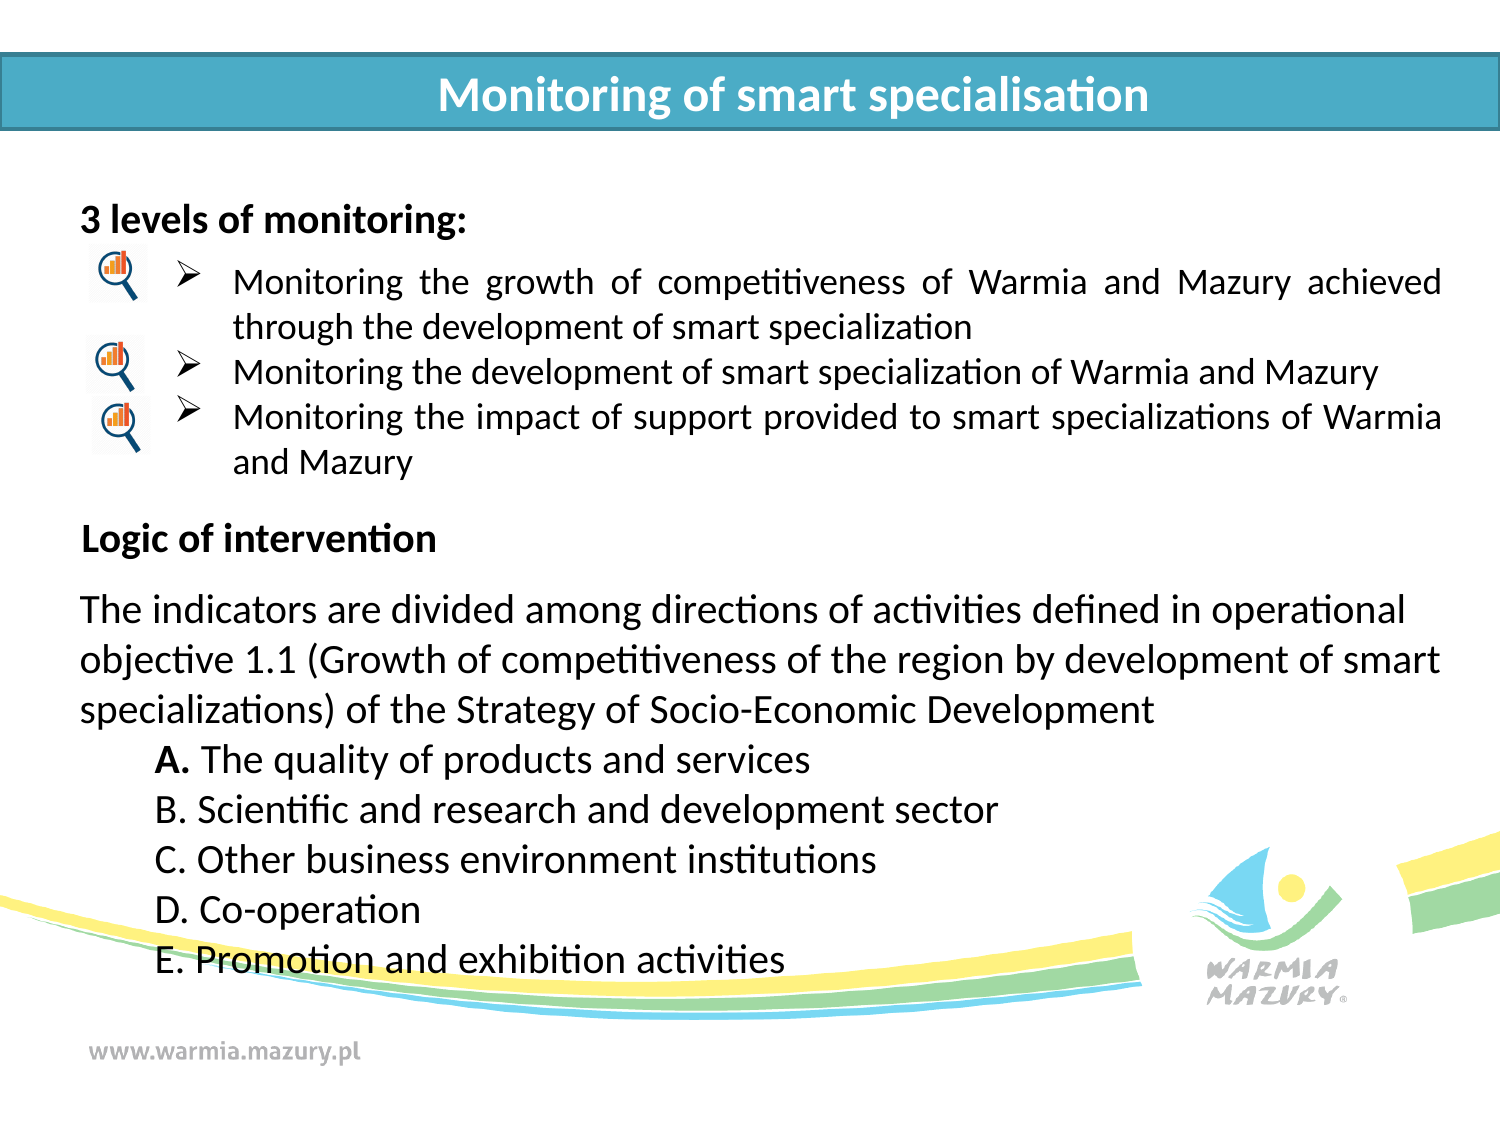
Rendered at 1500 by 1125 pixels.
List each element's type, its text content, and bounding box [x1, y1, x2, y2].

text_box Monitoring of smart specialisation [0, 52, 1500, 131]
text_box The indicators are divided among directions of activities defined in operational objective 1.1 (Growth of competitiveness of the region by development of smart specializations) of the Strategy of Socio-Economic Development A. The quality of products and services B. Scientific and research and development sector C. Other business environment institutions D. Co-operation E. Promotion and exhibition activities [64, 574, 1500, 990]
picture [84, 334, 145, 394]
text_box Logic of intervention [66, 503, 453, 569]
text_box 3 levels of monitoring: [64, 184, 550, 250]
text_box Monitoring the growth of competitiveness of Warmia and Mazury achieved through the development of smart specialization Monitoring the development of smart specialization of Warmia and Mazury Monitoring the impact of support provided to smart specializations of Warmia and Mazury [159, 249, 1459, 489]
picture [91, 395, 152, 455]
picture [88, 243, 148, 303]
